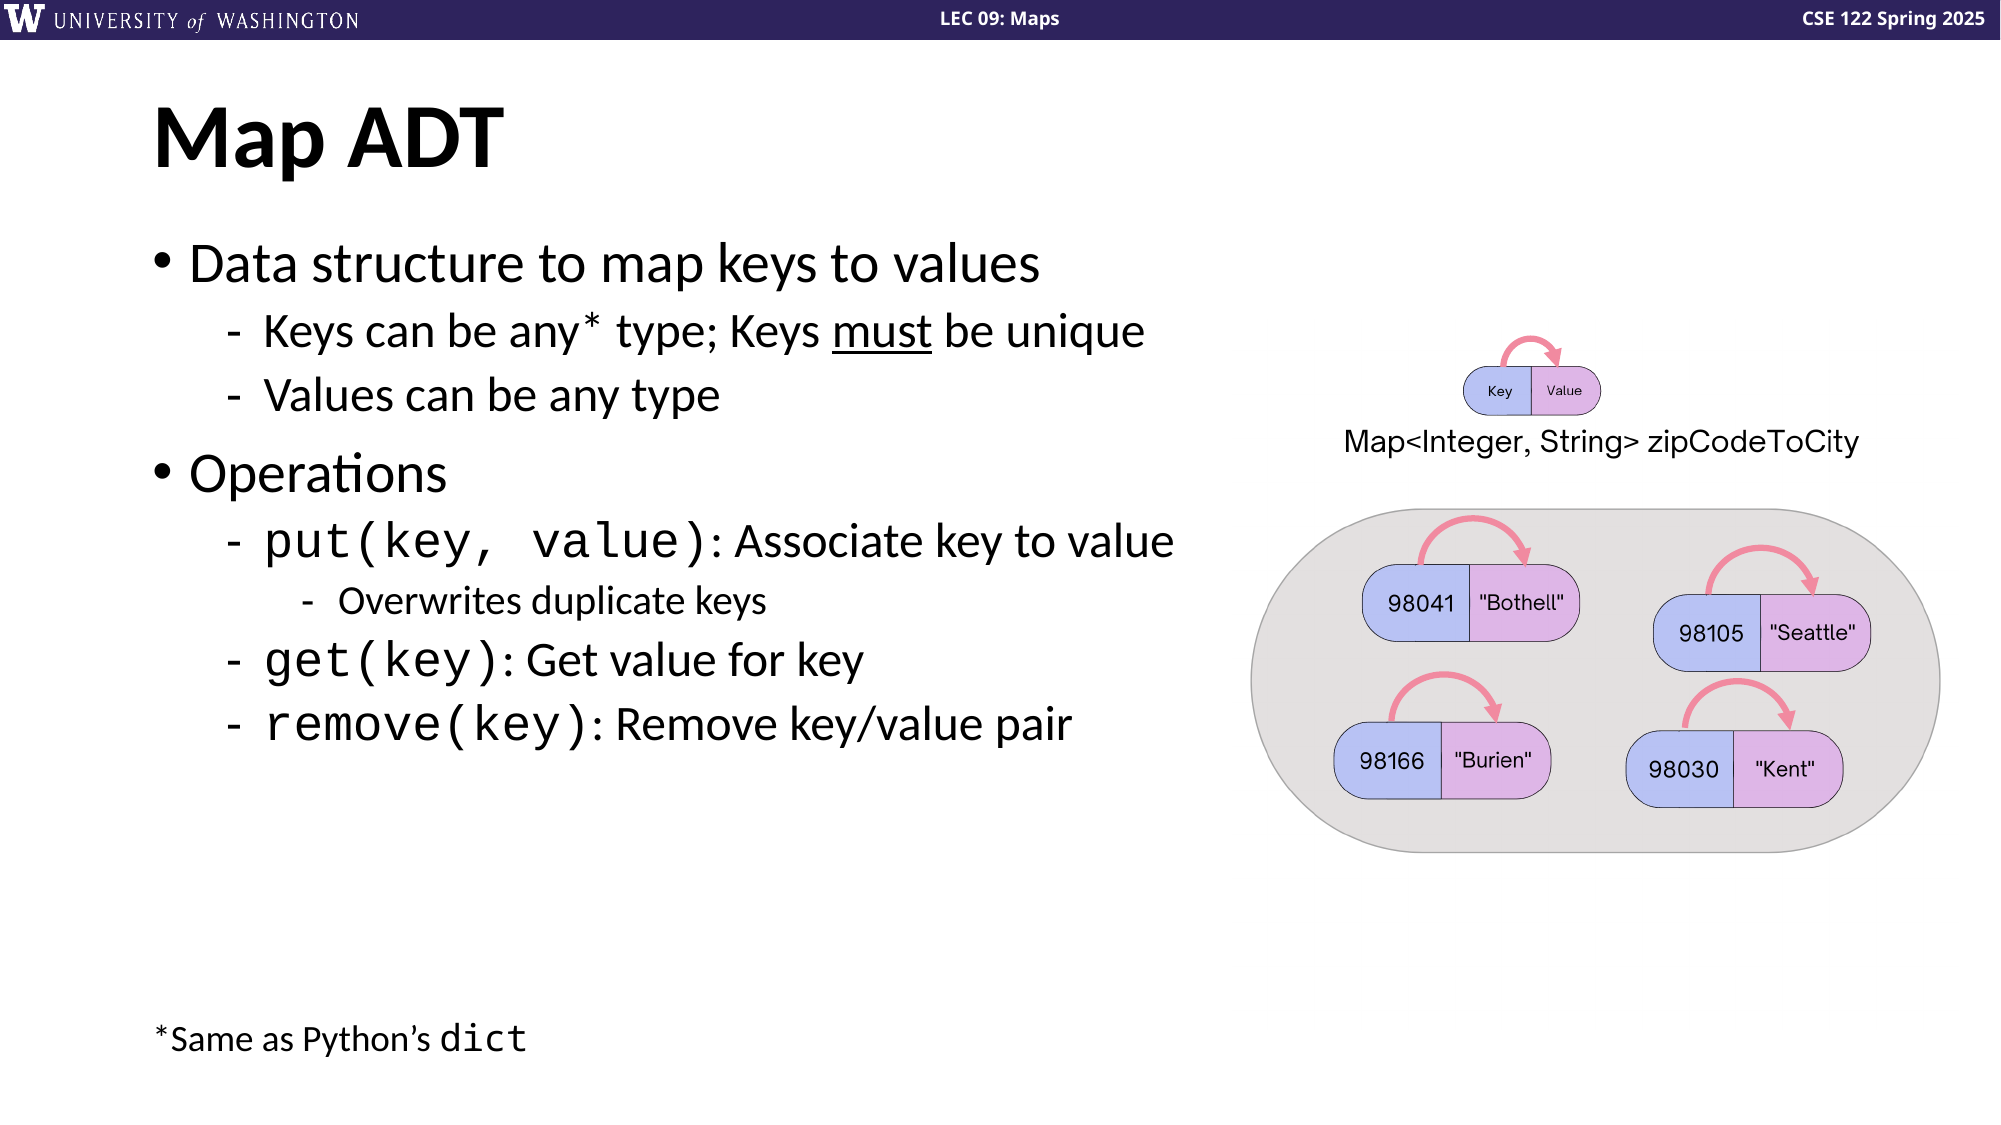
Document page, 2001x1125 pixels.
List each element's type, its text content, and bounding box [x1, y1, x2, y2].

list Data structure to map keys to values Keys can be any* type; Keys must be unique Values can be any type Operations put(key, value): Associate key to value Overwrites duplicate keys get(key): Get value for key remove(key): Remove key/value pair *Same as Python’s dict [137, 224, 1863, 1074]
picture [4, 4, 358, 33]
picture [1232, 319, 1959, 1030]
title Map ADT [137, 74, 1863, 200]
